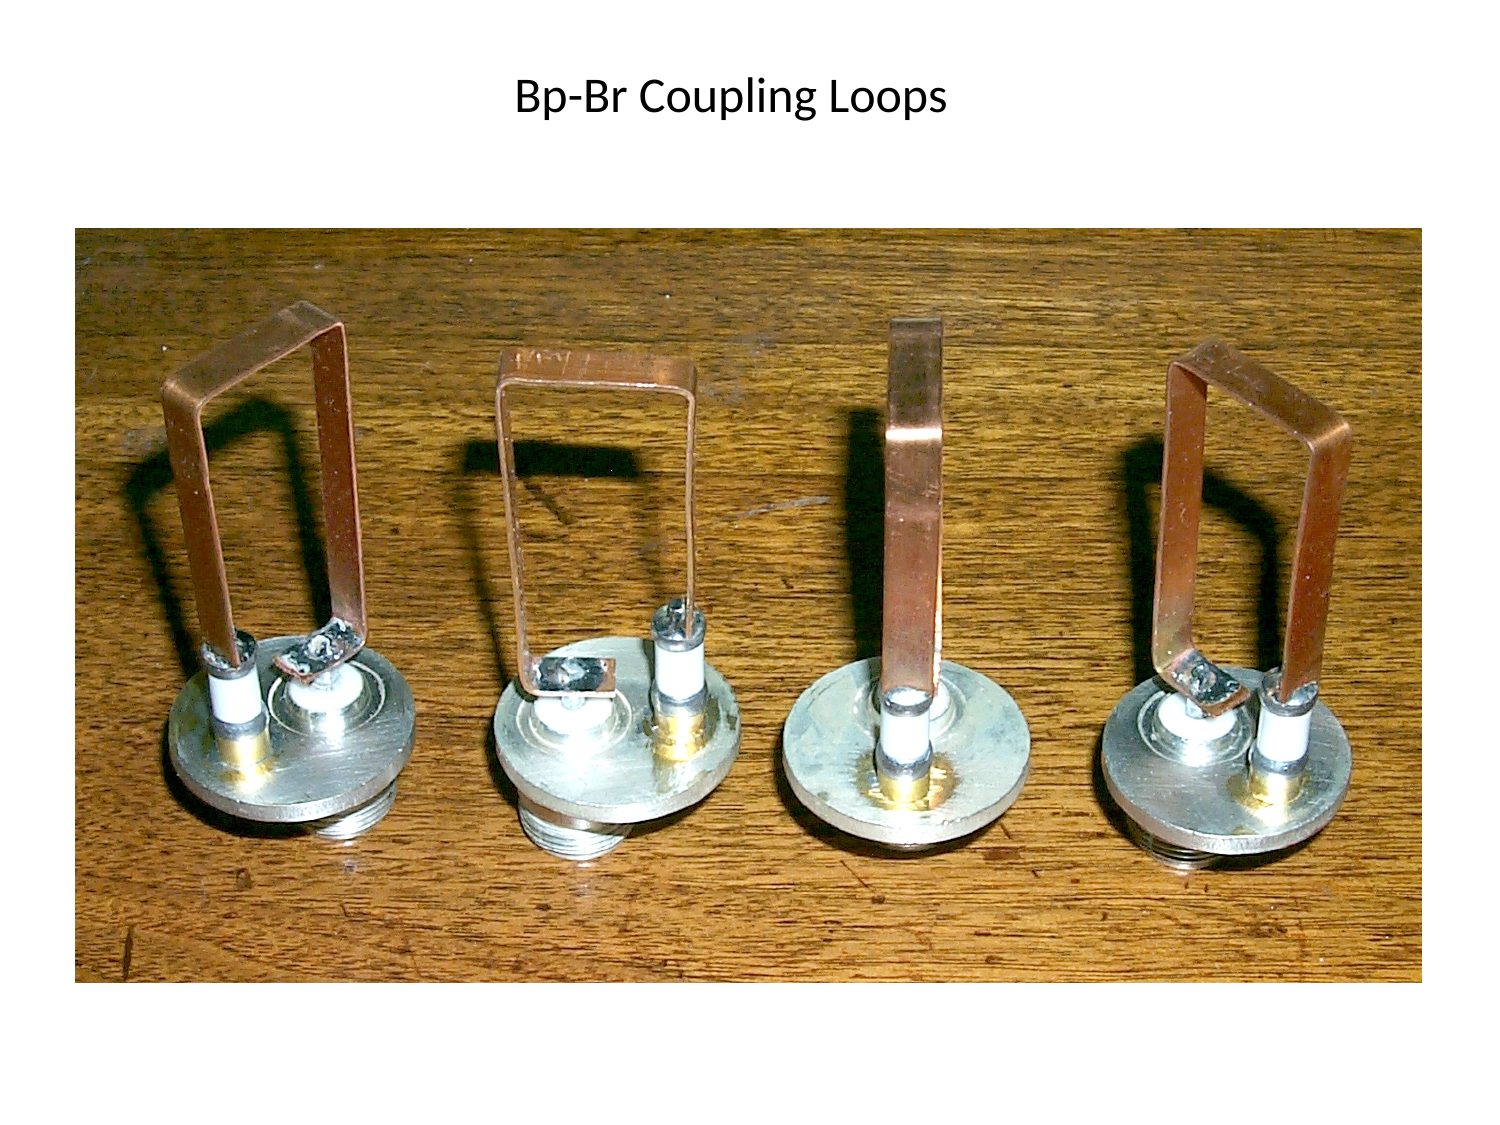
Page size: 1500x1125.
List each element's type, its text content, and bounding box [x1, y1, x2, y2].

text_box Bp-Br Coupling Loops [321, 55, 1152, 131]
picture [75, 227, 1422, 983]
